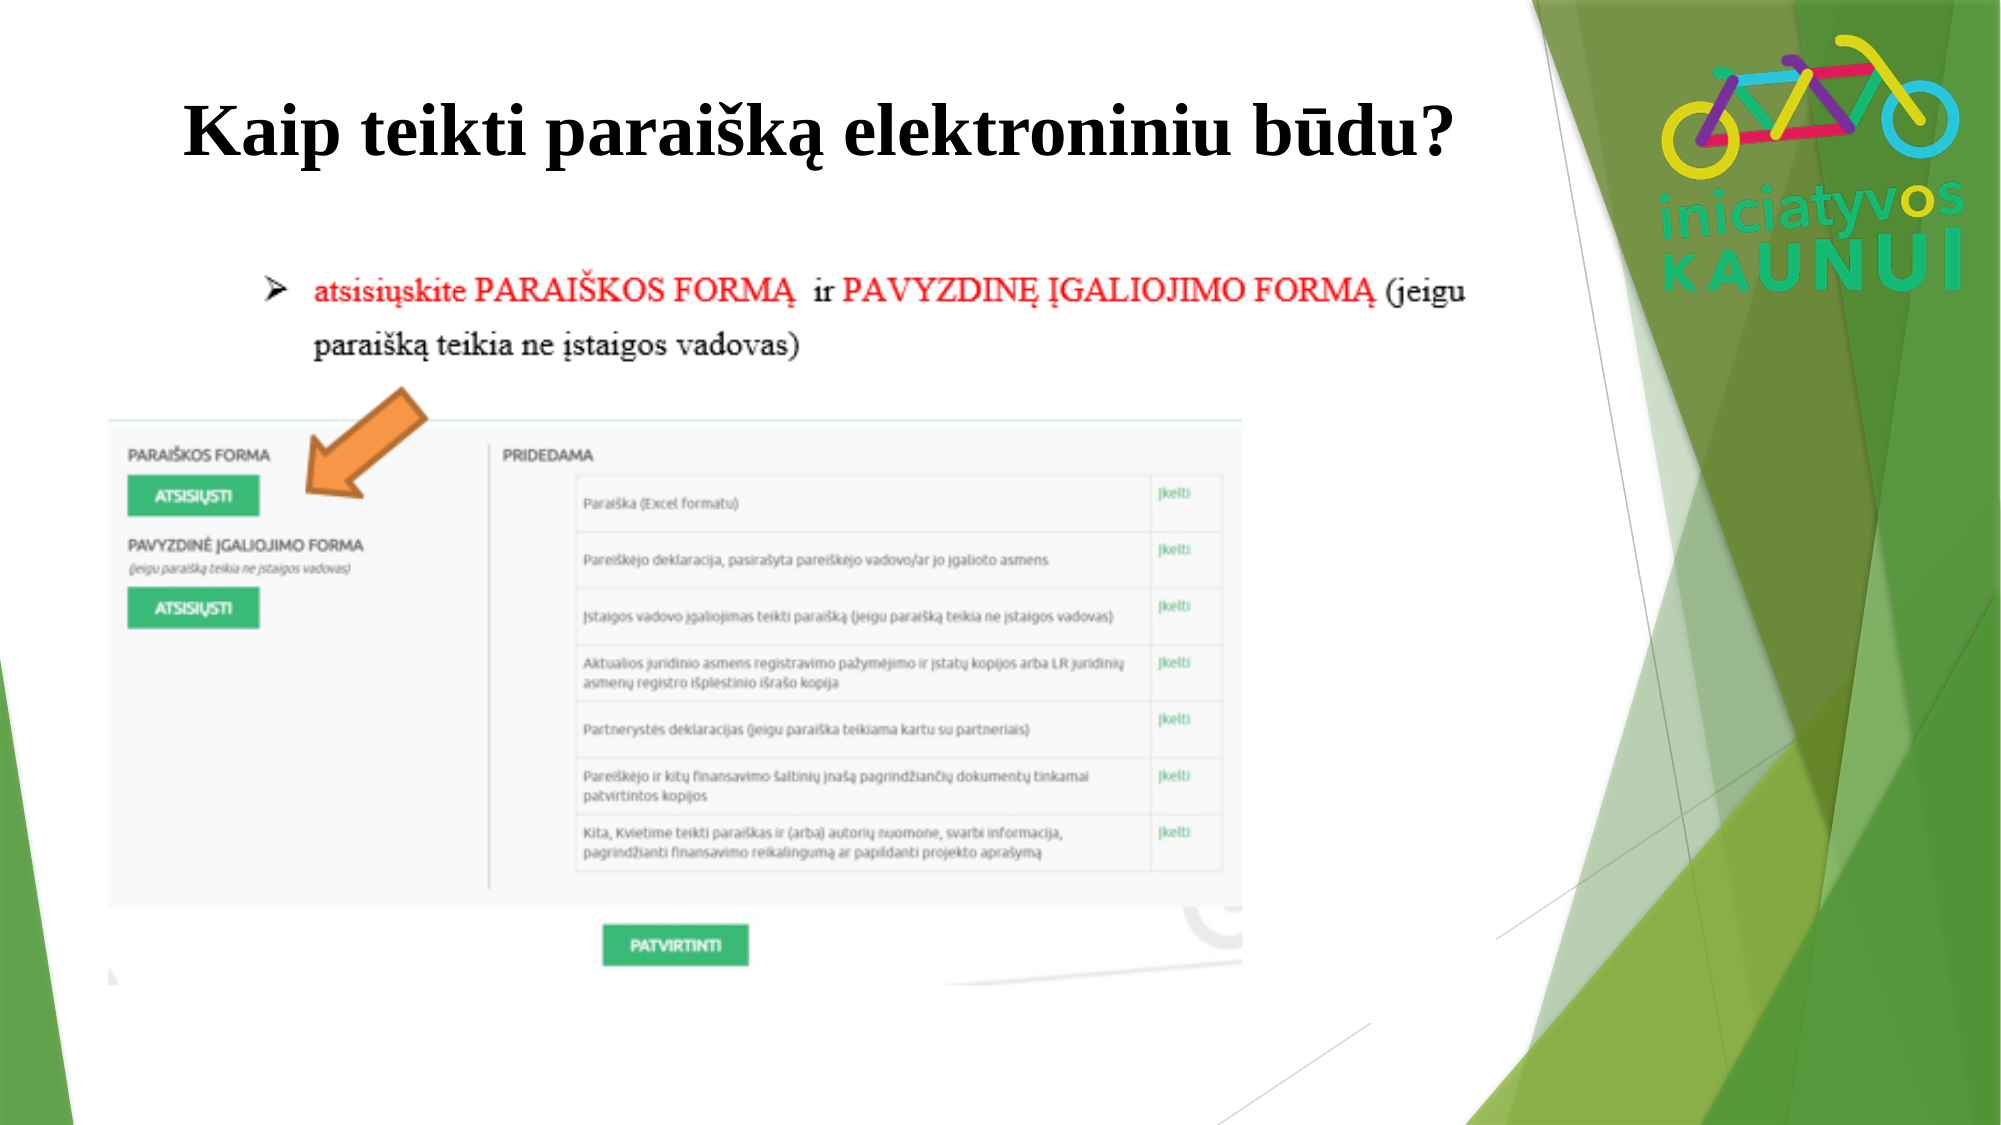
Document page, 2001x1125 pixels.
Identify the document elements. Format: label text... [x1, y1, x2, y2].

picture [1644, 21, 1978, 308]
title Kaip teikti paraišką elektroniniu būdu? [115, 72, 1526, 205]
picture [67, 254, 1497, 1023]
